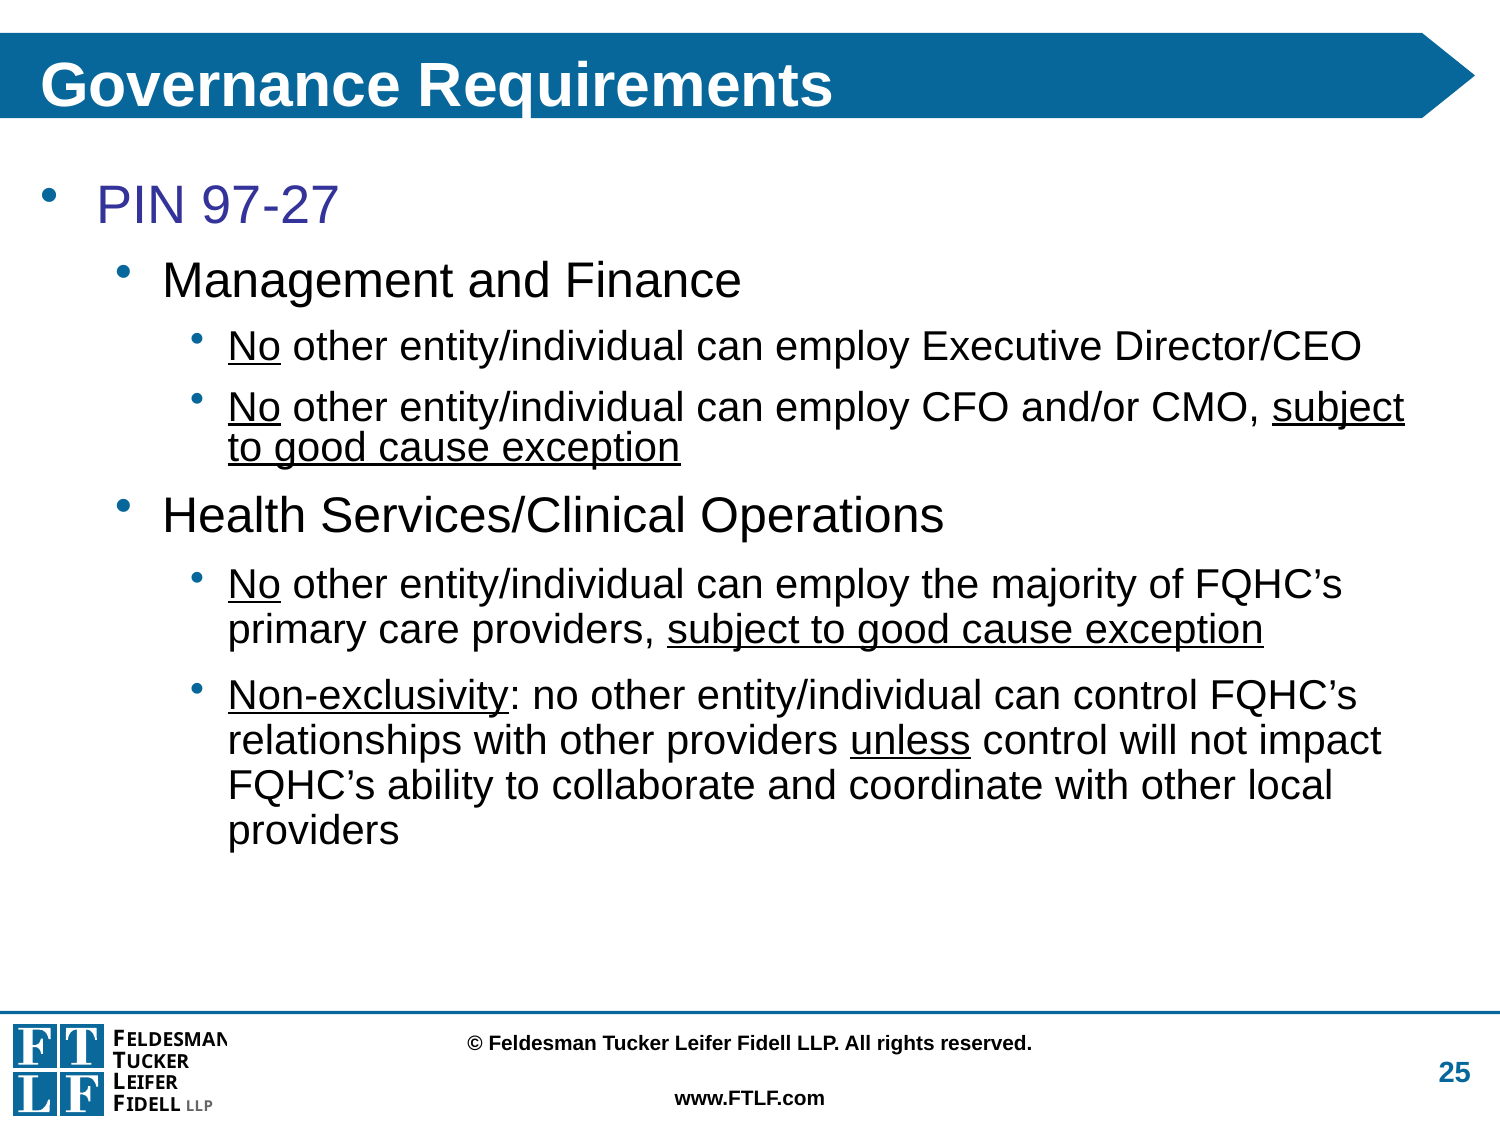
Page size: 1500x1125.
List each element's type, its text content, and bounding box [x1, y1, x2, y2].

slide_number 25 [1398, 1031, 1486, 1110]
list PIN 97-27 Management and Finance No other entity/individual can employ Executive Director/CEO No other entity/individual can employ CFO and/or CMO, subject to good cause exception Health Services/Clinical Operations No other entity/individual can employ the majority of FQHC’s primary care providers, subject to good cause exception Non-exclusivity: no other entity/individual can control FQHC’s relationships with other providers unless control will not impact FQHC’s ability to collaborate and coordinate with other local providers [25, 174, 1450, 988]
title Governance Requirements [25, 24, 1425, 126]
